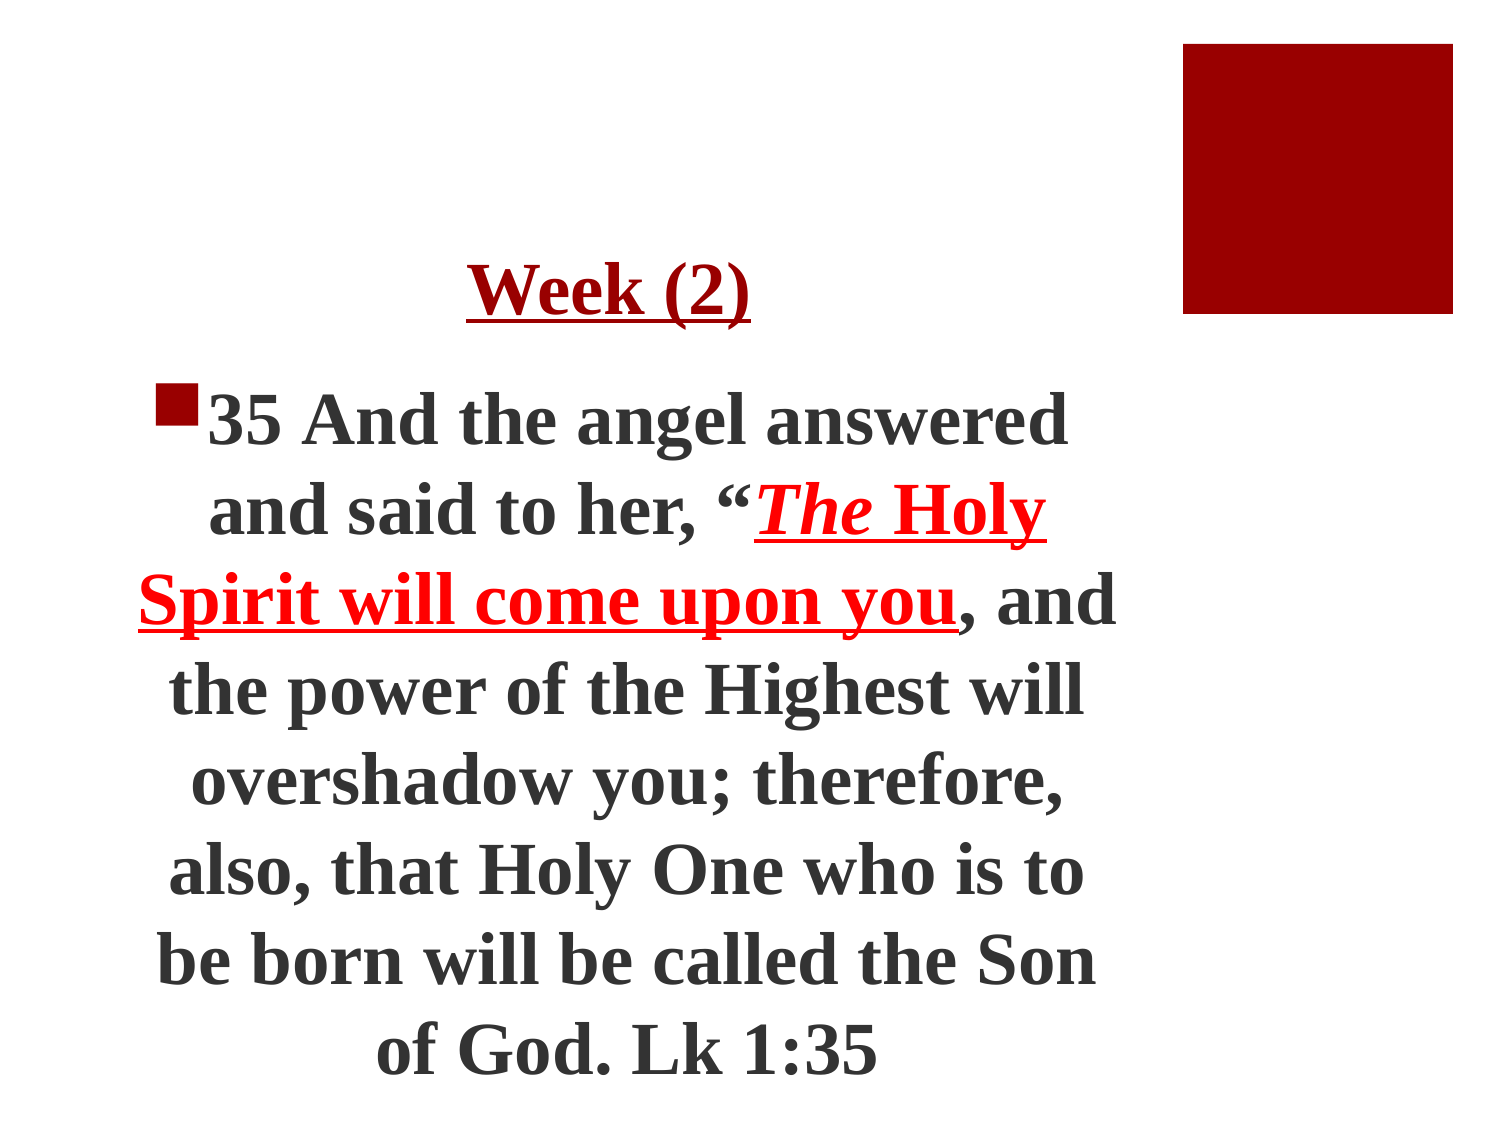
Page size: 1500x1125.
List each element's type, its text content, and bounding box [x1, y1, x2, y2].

title Week (2) [75, 149, 1143, 338]
list 35 And the angel answered and said to her, “The Holy Spirit will come upon you, and the power of the Highest will overshadow you; therefore, also, that Holy One who is to be born will be called the Son of God. Lk 1:35 [75, 362, 1143, 1005]
